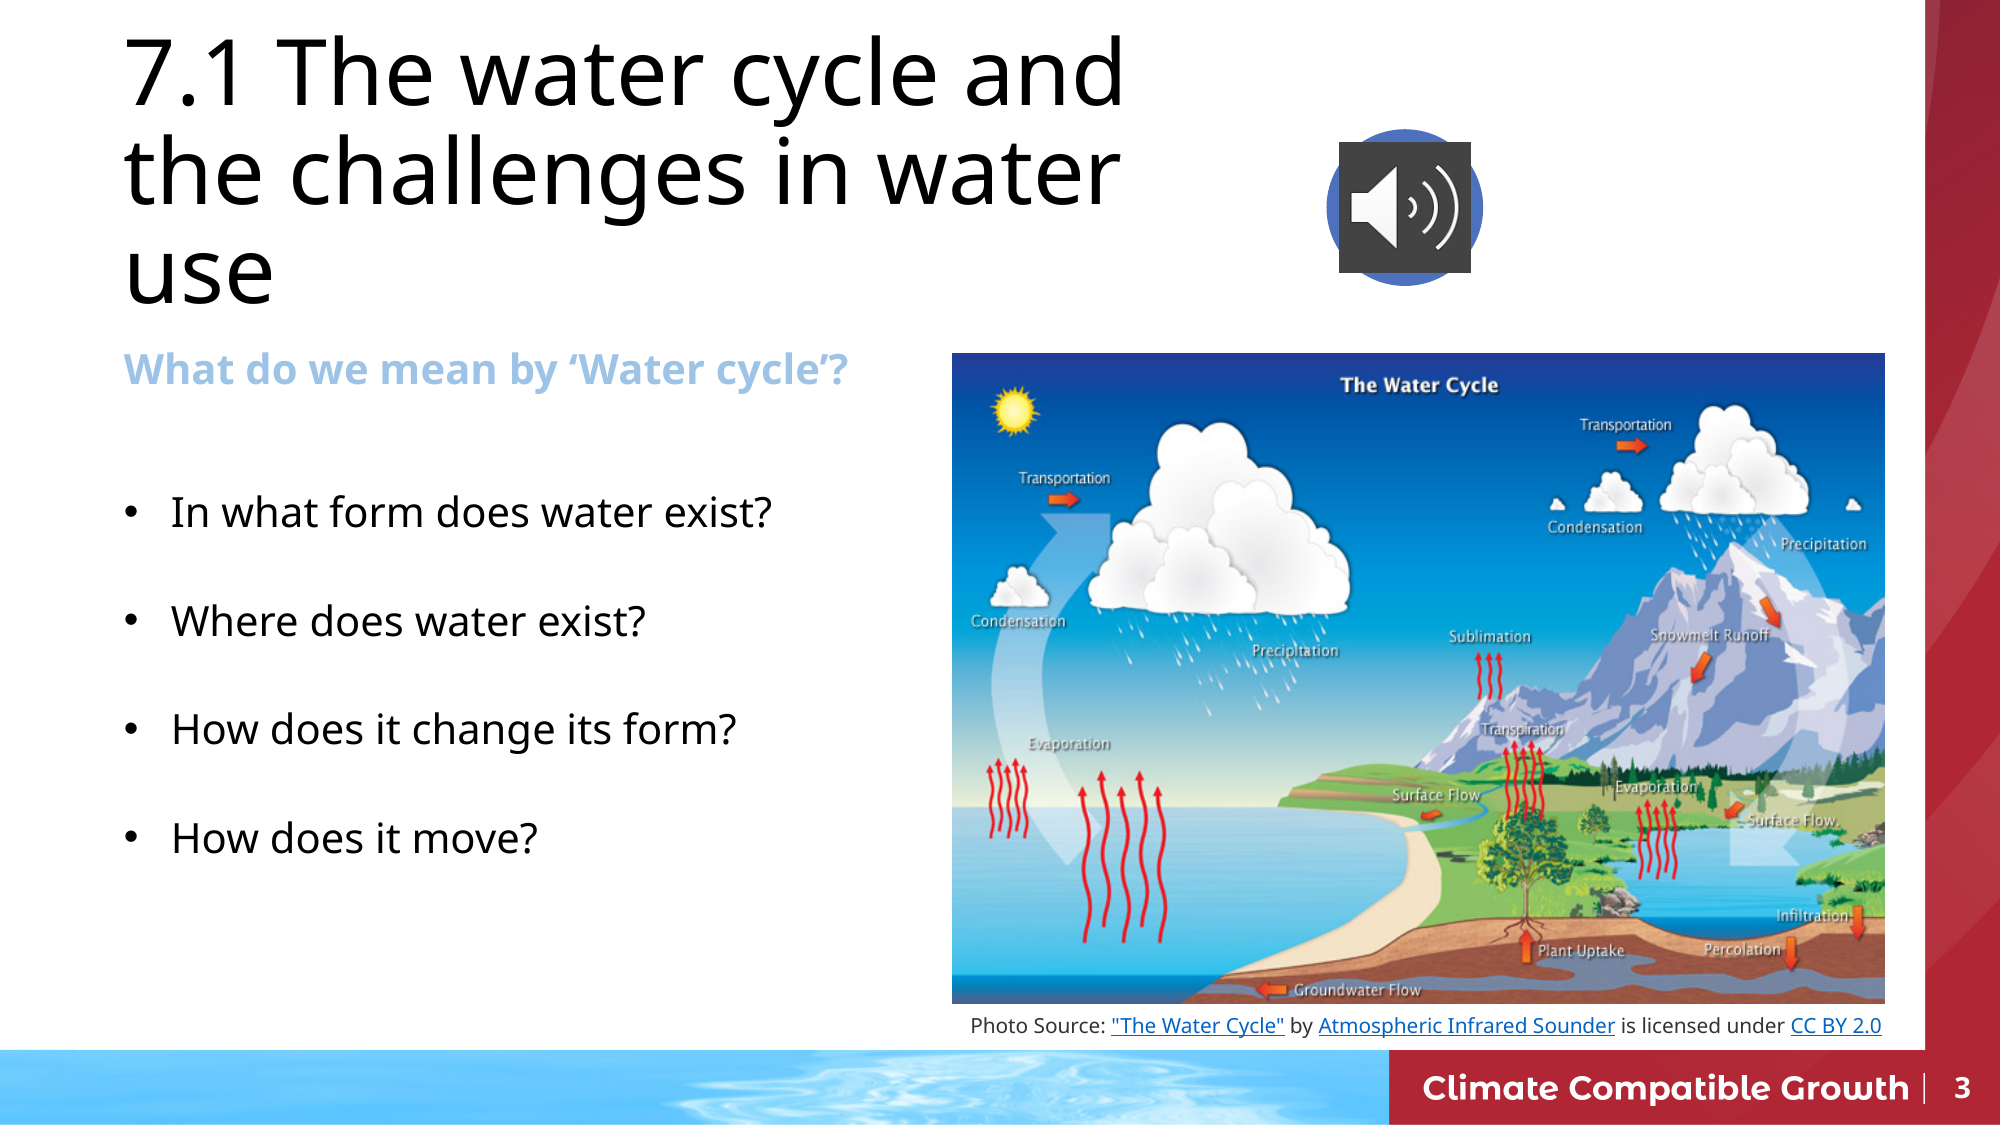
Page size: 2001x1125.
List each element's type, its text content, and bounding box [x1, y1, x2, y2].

text_box [1363, 128, 1447, 140]
text_box [1472, 165, 1485, 250]
title 7.1 The water cycle and the challenges in water use [108, 110, 1308, 331]
slide_number 3 [1925, 1059, 2000, 1120]
list What do we mean by ‘Water cycle’? [108, 330, 871, 405]
list In what form does water exist? Where does water exist? How does it change its form? How does it move? [108, 405, 936, 869]
picture [0, 0, 2000, 1125]
text_box [1363, 275, 1447, 287]
text_box [1325, 164, 1338, 251]
text_box Photo Source: "The Water Cycle" by Atmospheric Infrared Sounder is licensed under CC BY 2.0 [913, 1003, 1897, 1048]
